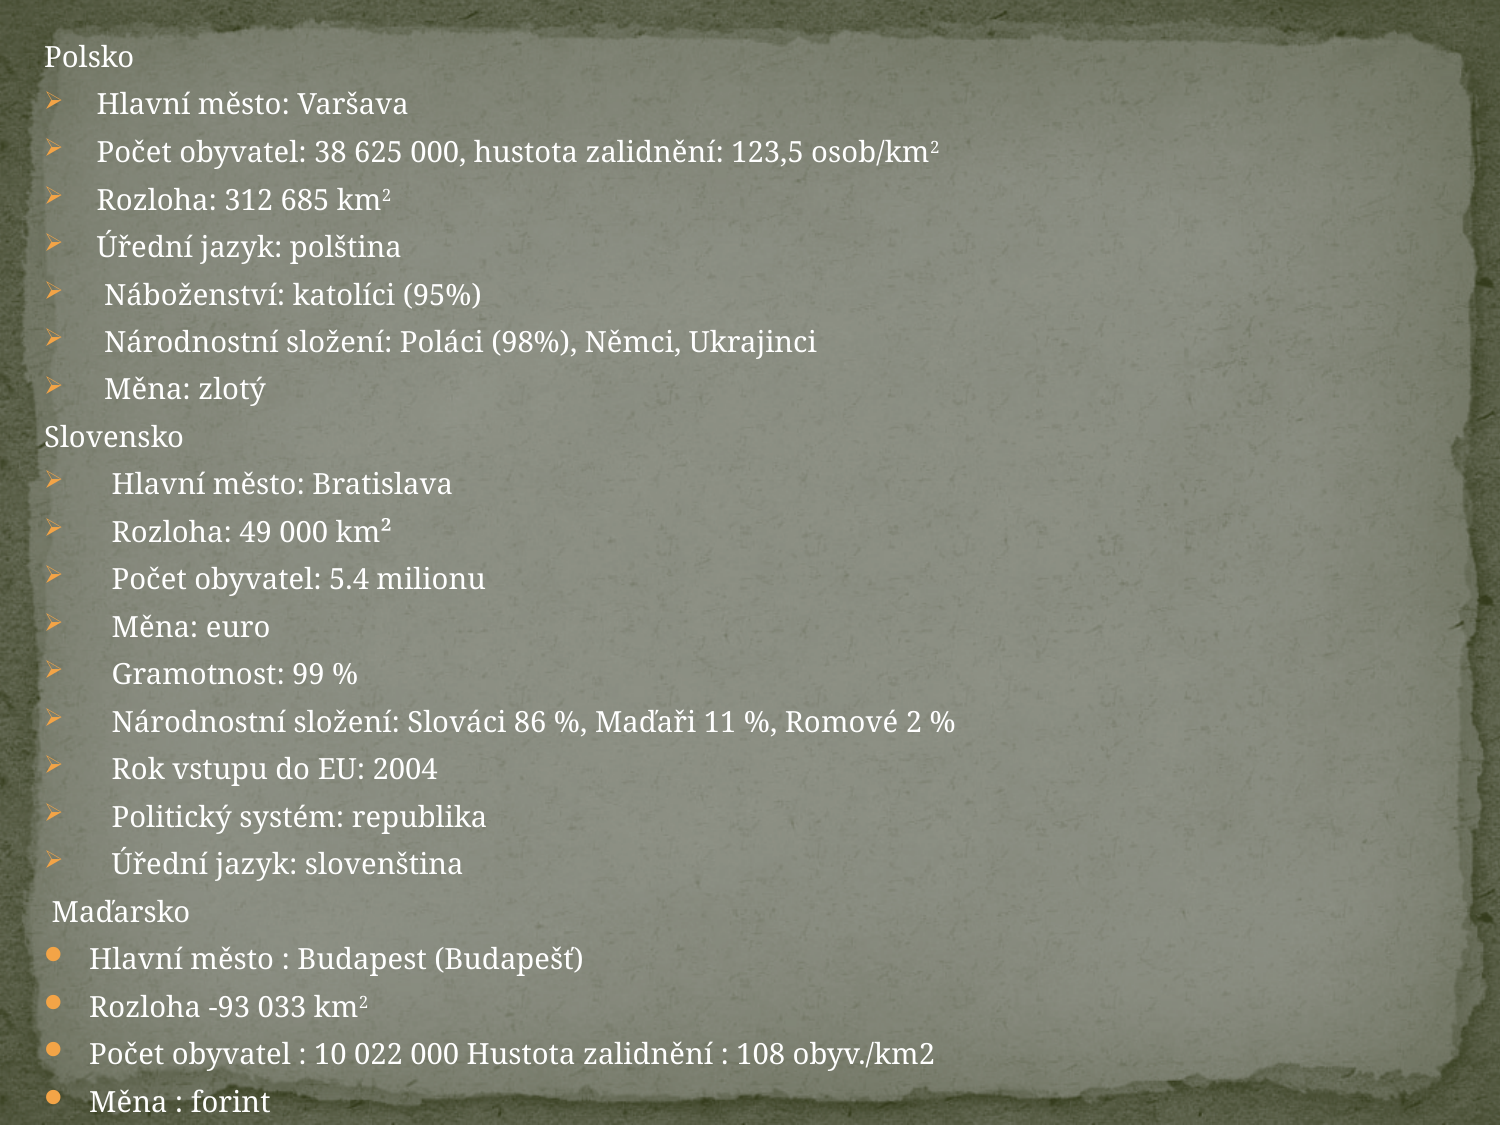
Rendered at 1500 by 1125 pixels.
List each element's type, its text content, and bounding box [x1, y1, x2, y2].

list Polsko Hlavní město: Varšava Počet obyvatel: 38 625 000, hustota zalidnění: 123,5 osob/km2 Rozloha: 312 685 km2 Úřední jazyk: polština Náboženství: katolíci (95%) Národnostní složení: Poláci (98%), Němci, Ukrajinci Měna: zlotý Slovensko Hlavní město: Bratislava Rozloha: 49 000 km² Počet obyvatel: 5.4 milionu Měna: euro Gramotnost: 99 % Národnostní složení: Slováci 86 %, Maďaři 11 %, Romové 2 % Rok vstupu do EU: 2004 Politický systém: republika Úřední jazyk: slovenština Maďarsko Hlavní město : Budapest (Budapešť) Rozloha -93 033 km2 Počet obyvatel : 10 022 000 Hustota zalidnění : 108 obyv./km2 Měna : forint Úřední jazyk: maďarština [29, 30, 1483, 1106]
